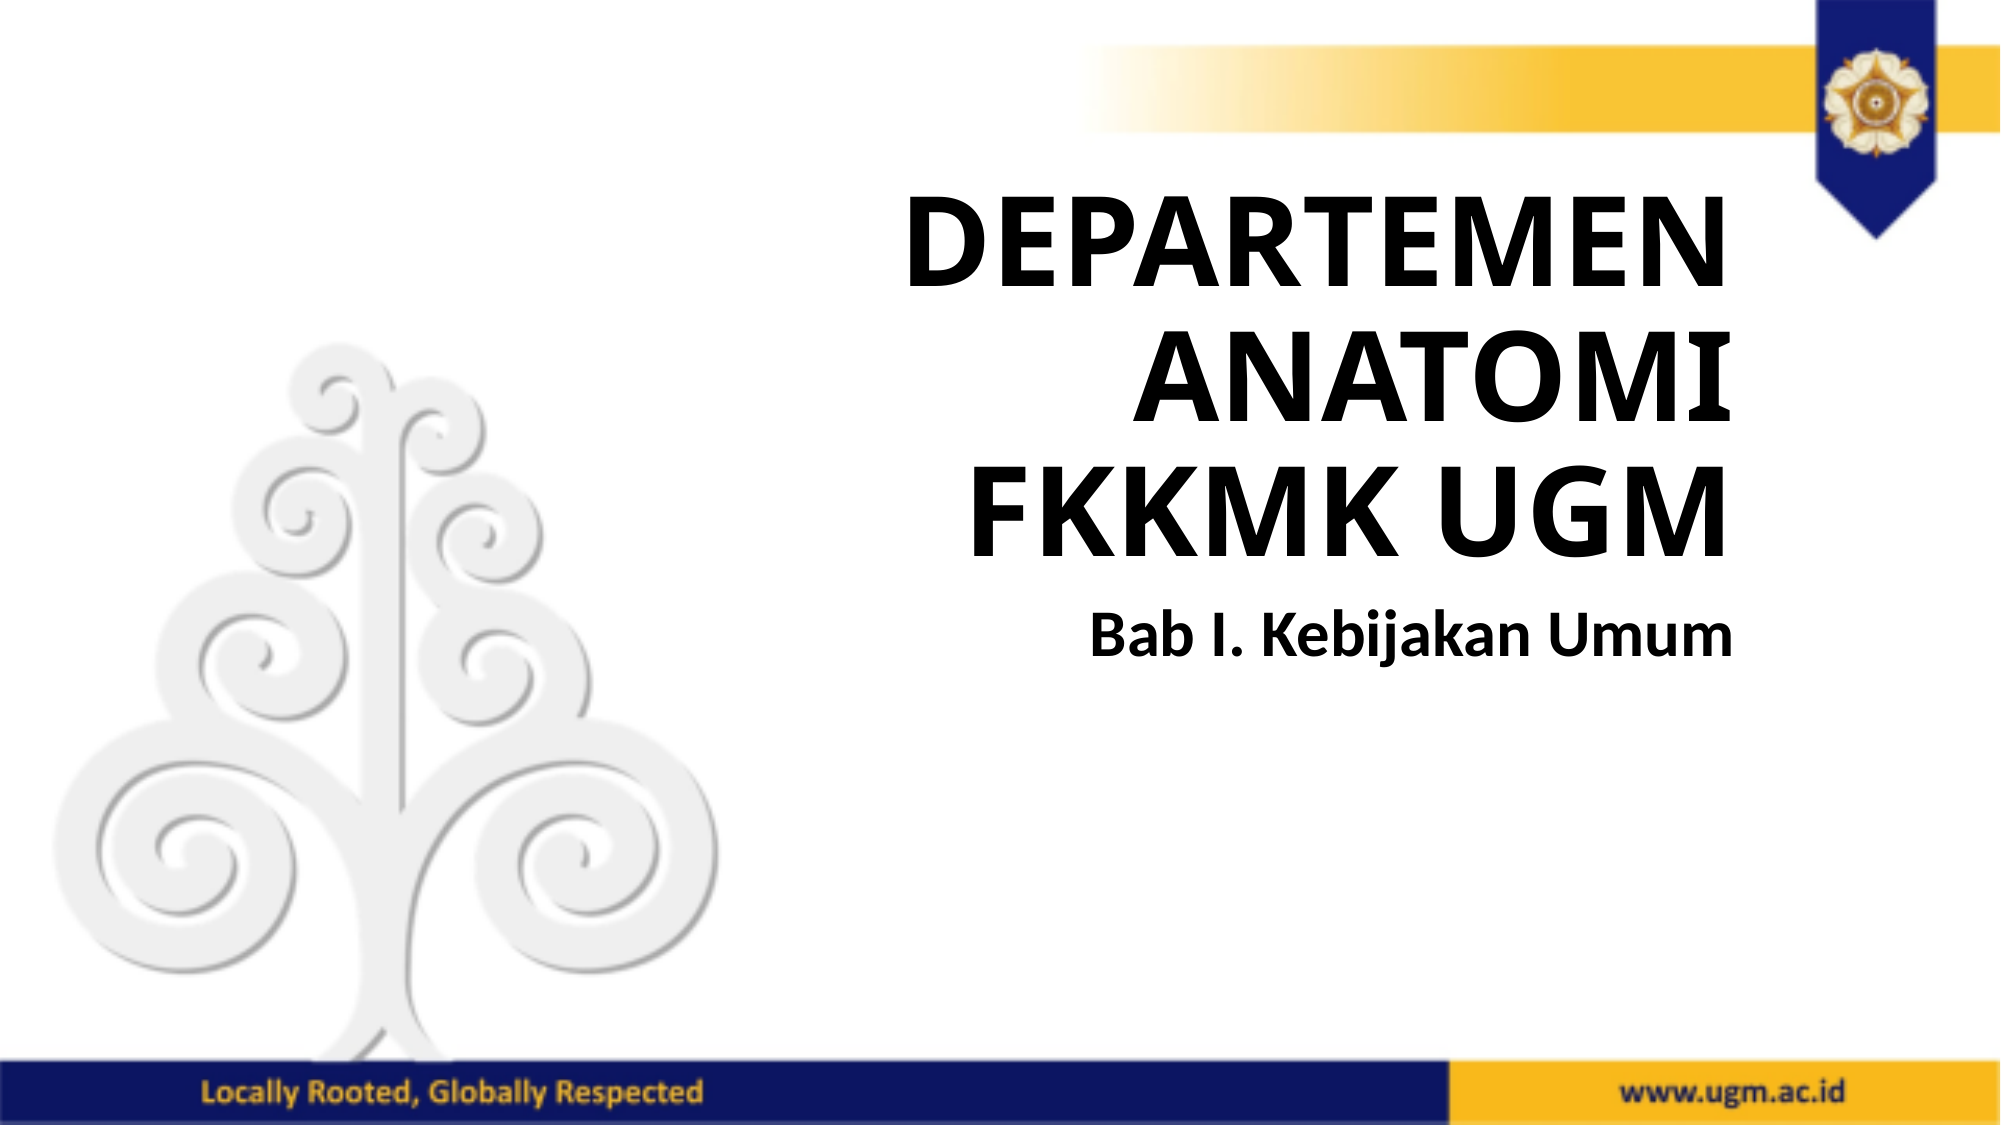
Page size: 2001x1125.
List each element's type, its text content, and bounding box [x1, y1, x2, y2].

title DEPARTEMEN ANATOMI FKKMK UGM [249, 199, 1750, 590]
subtitle Bab I. Kebijakan Umum [249, 590, 1750, 863]
picture [0, 0, 2001, 1125]
